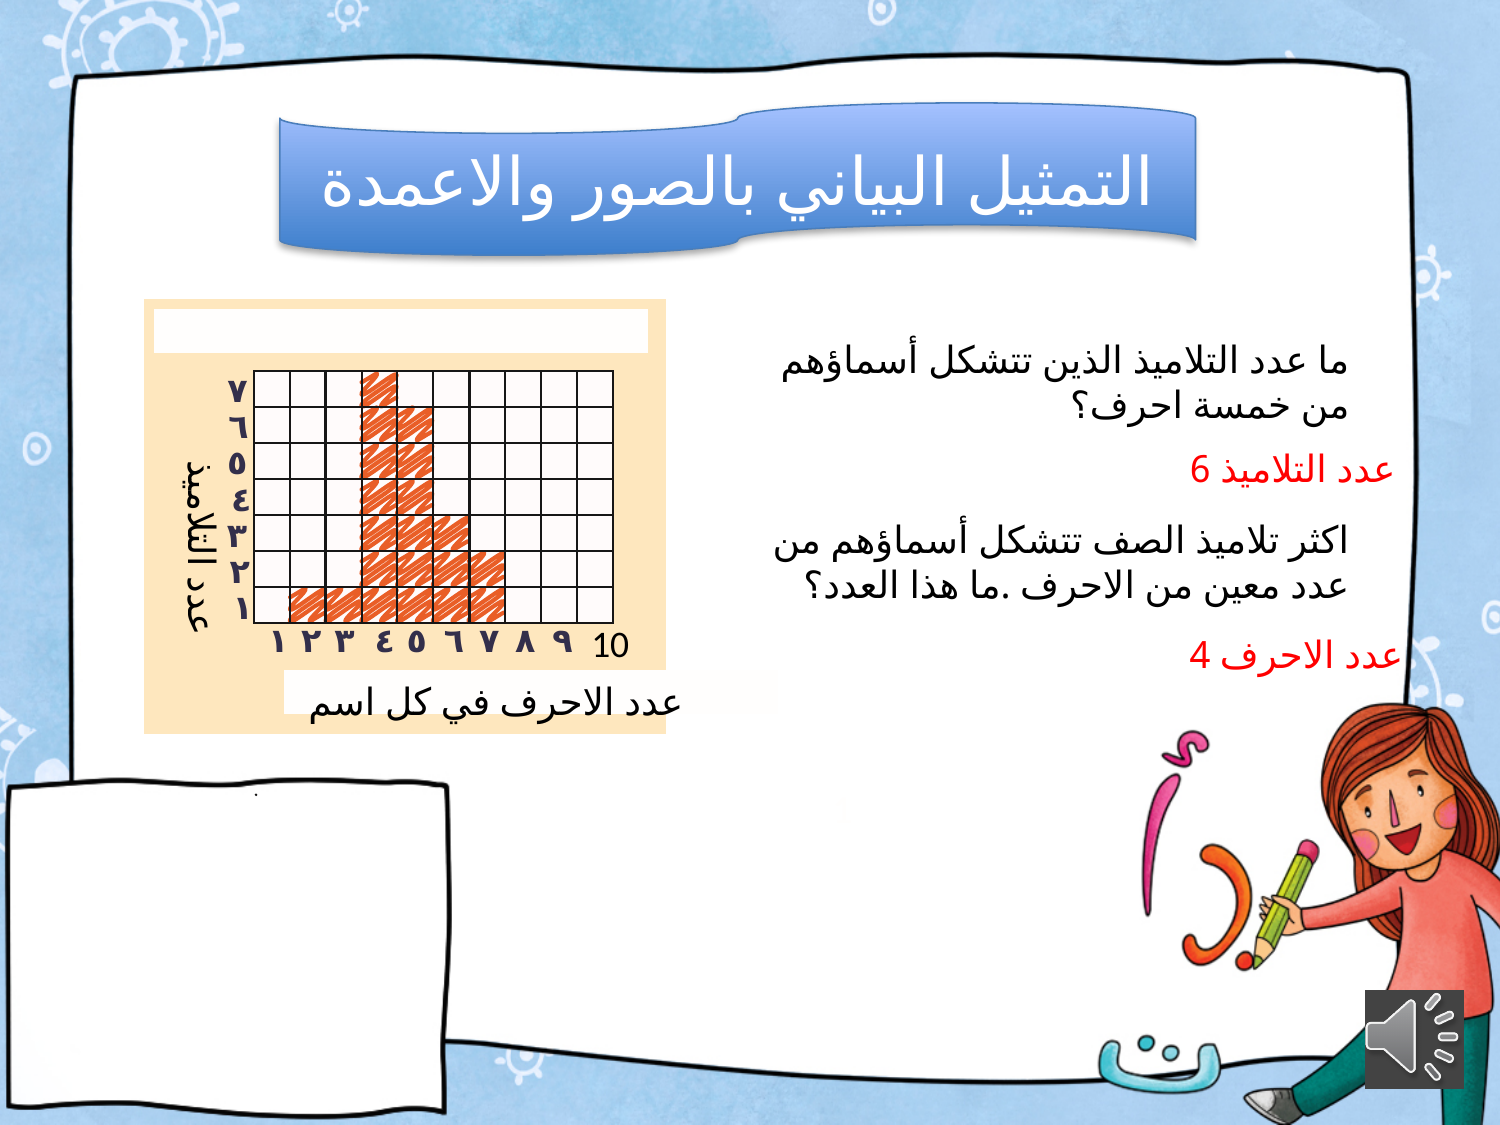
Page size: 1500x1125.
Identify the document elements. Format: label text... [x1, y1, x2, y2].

text_box عدد الاحرف 4 [1174, 623, 1447, 684]
text_box ما عدد التلاميذ الذين تتشكل أسماؤهم من خمسة احرف؟ اكثر تلاميذ الصف تتشكل أسماؤهم من عدد معين من الاحرف .ما هذا العدد؟ [856, 329, 1365, 704]
text_box عدد التلاميذ 6 [1174, 437, 1447, 498]
text_box التمثيل البياني بالصور والاعمدة [279, 102, 1197, 256]
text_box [0, 298, 851, 828]
picture [0, 0, 1500, 1125]
